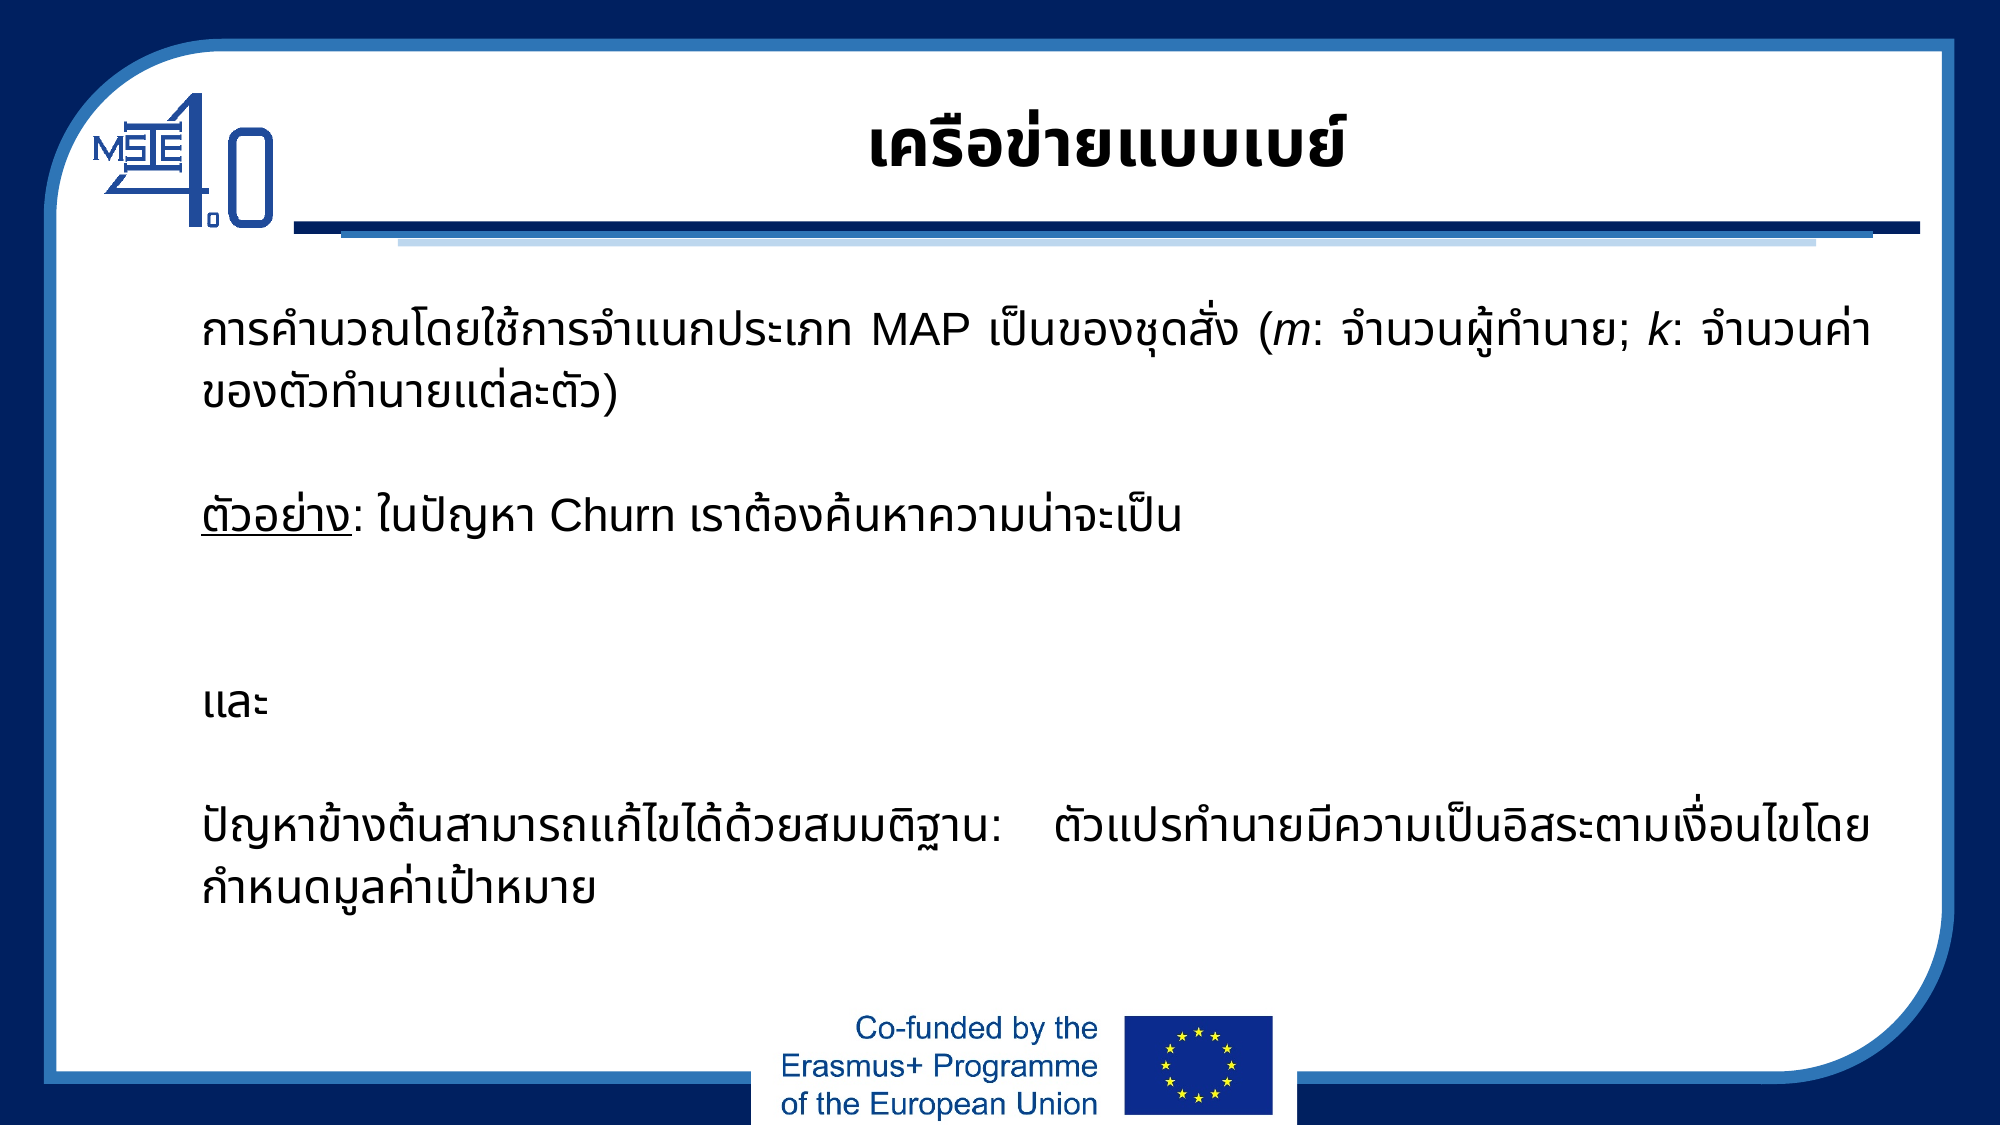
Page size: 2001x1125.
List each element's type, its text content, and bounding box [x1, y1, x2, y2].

picture [751, 1003, 1298, 1125]
title เครือข่ายแบบเบย์ [294, 73, 1921, 220]
